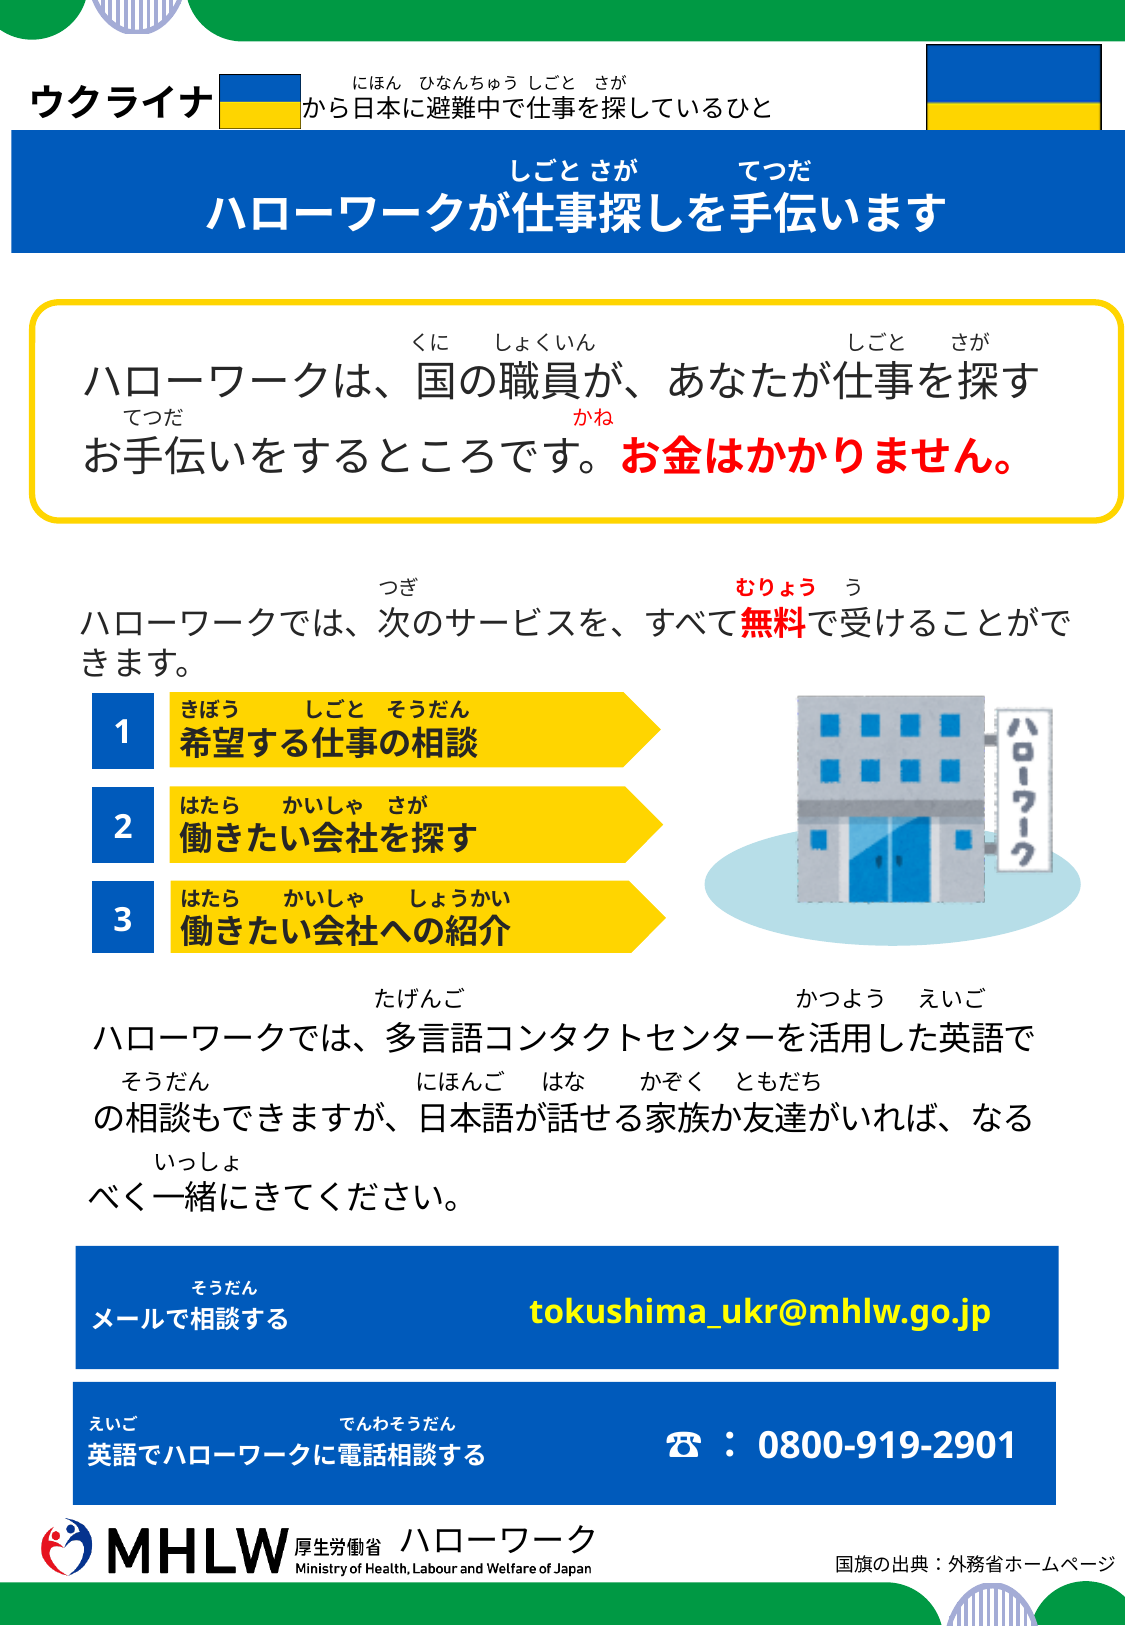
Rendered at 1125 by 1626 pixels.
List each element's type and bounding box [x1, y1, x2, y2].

text_box [0, 0, 1125, 1625]
